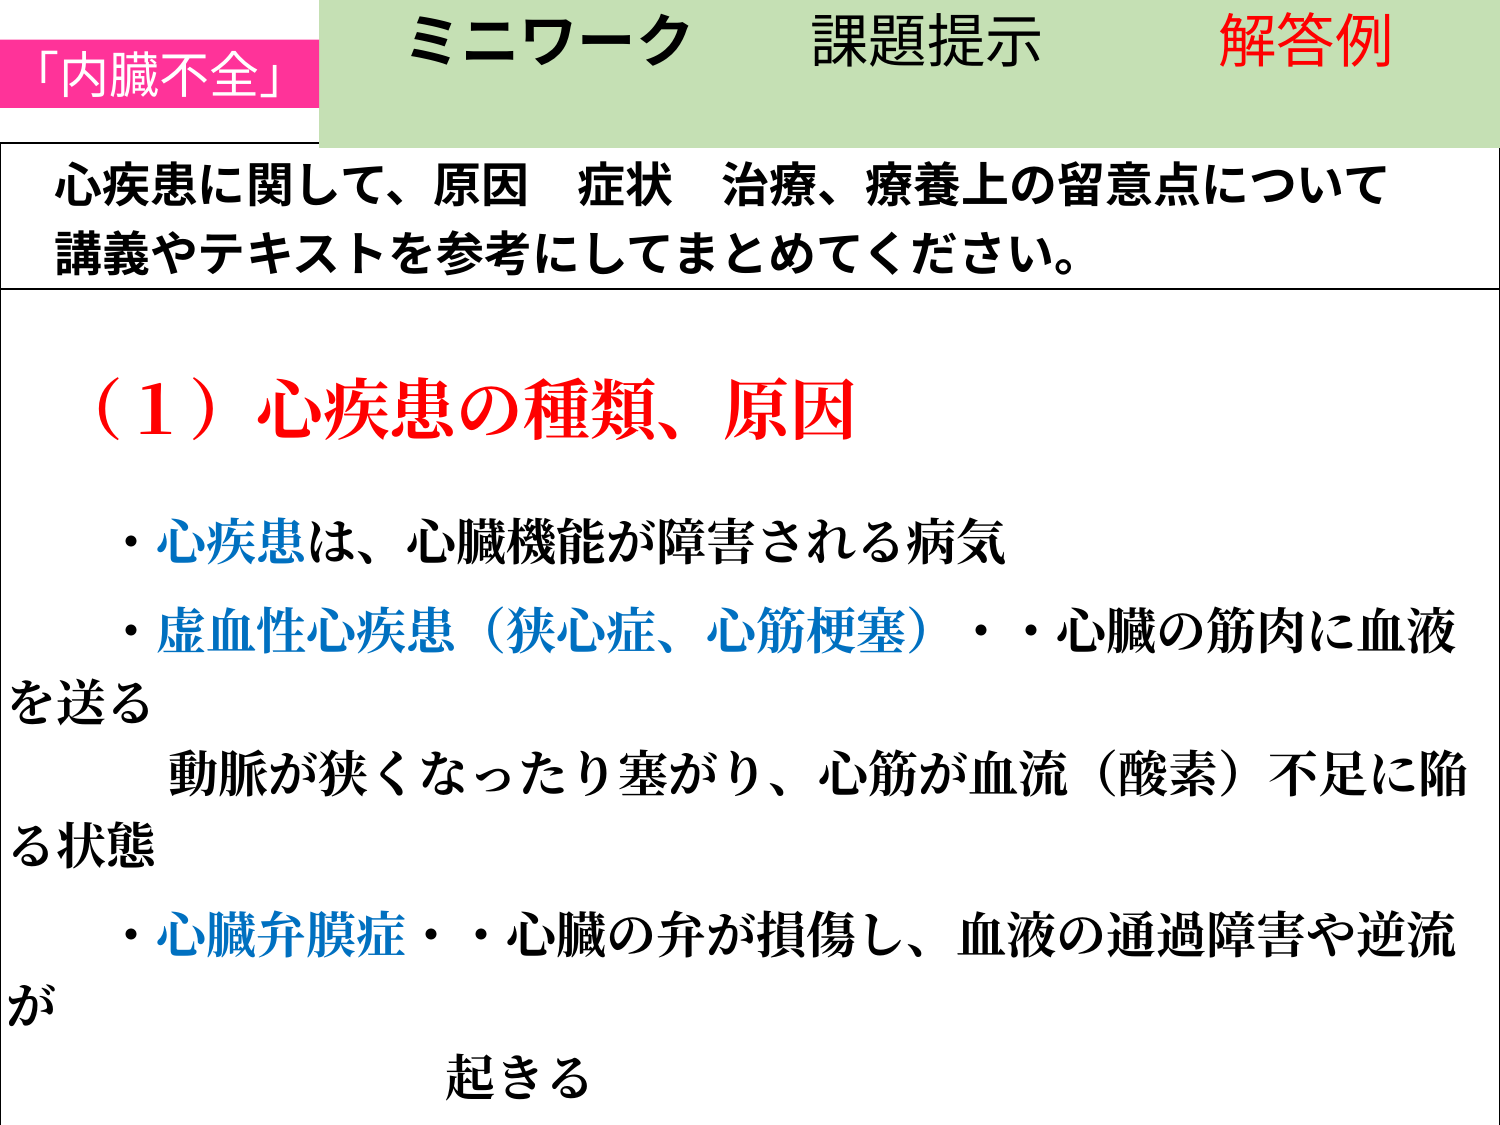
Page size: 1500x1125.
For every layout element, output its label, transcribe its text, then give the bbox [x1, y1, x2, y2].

text_box ミニワーク 課題提示 解答例 [319, 0, 1500, 148]
text_box 「内臓不全」 [0, 39, 320, 108]
table_cell （１）心疾患の種類、原因 ・心疾患は、心臓機能が障害される病気 ・虚血性心疾患（狭心症、心筋梗塞）・・心臓の筋肉に血液を送る 動脈が狭くなったり塞がり、心筋が血流（酸素）不足に陥る状態 ・心臓弁膜症・・心臓の弁が損傷し、血液の通過障害や逆流が 起きる ・不整脈・・・心拍数やリズムが一定でない状態 心房細動は脳梗塞の原因になる ・心不全・・・心臓のポンプ機能が低下する状態 急性と慢性がある [1, 290, 1499, 1125]
table_header 心疾患に関して、原因 症状 治療、療養上の留意点について 講義やテキストを参考にしてまとめてください。 [1, 144, 1499, 288]
